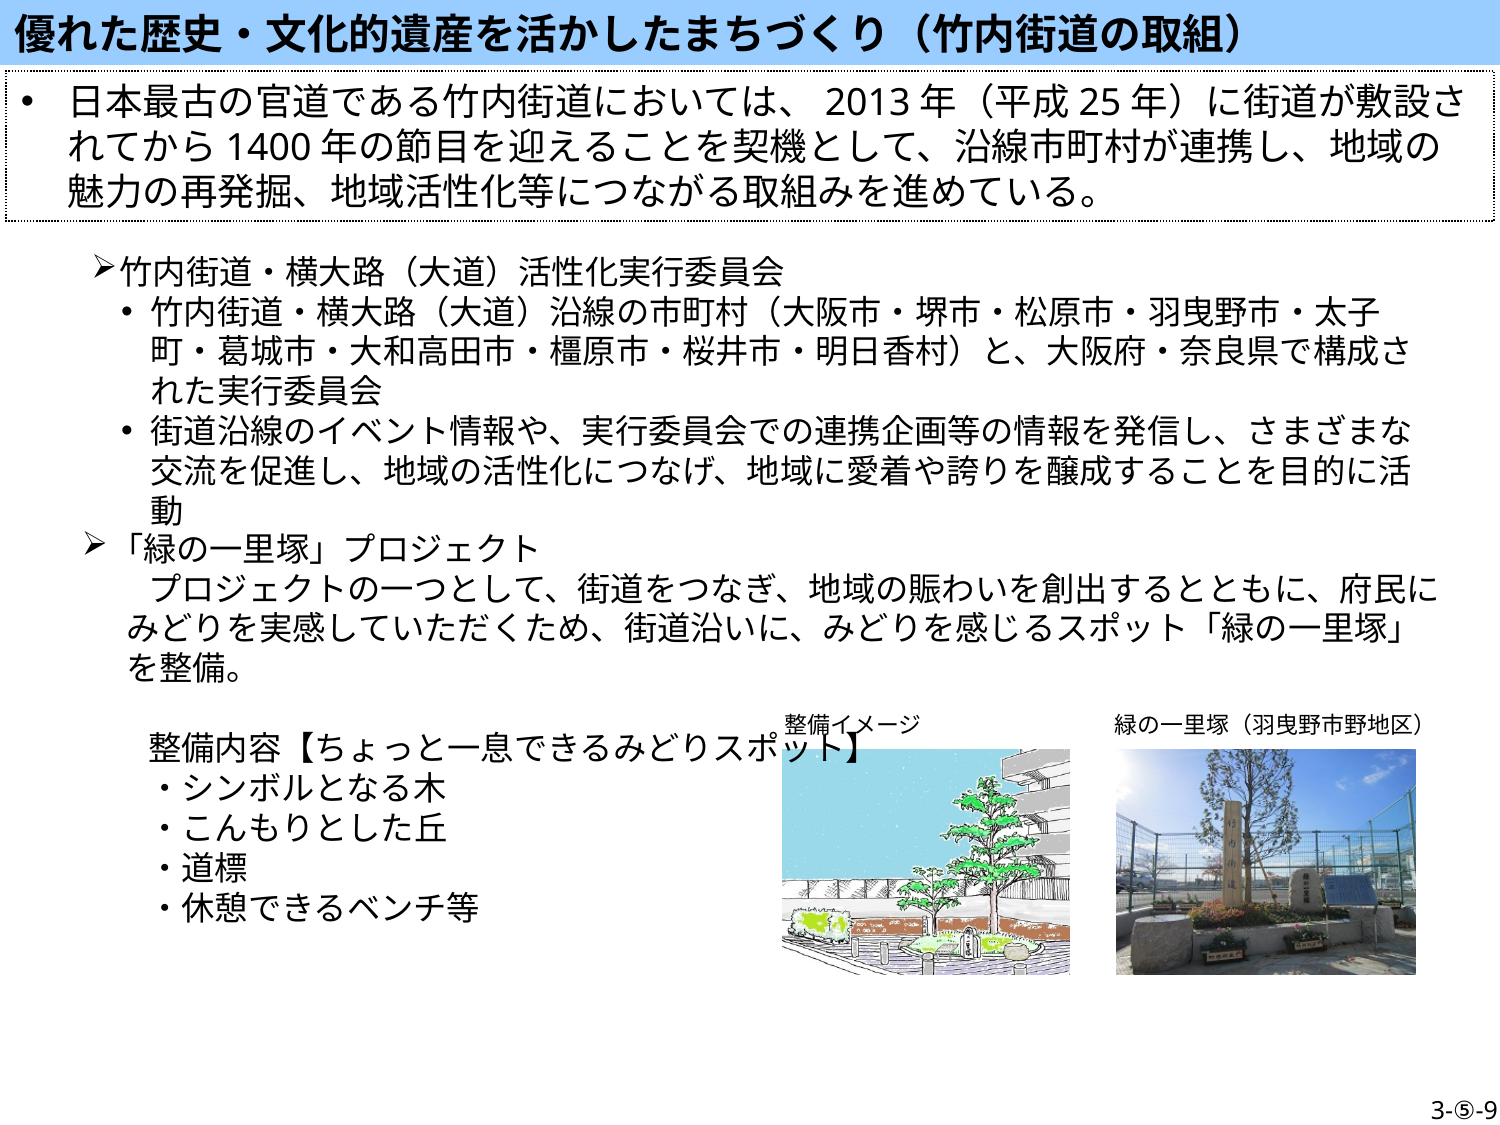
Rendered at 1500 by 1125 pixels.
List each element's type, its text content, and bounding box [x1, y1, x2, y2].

text_box 緑の一里塚（羽曳野市野地区） [1099, 702, 1451, 745]
slide_number 3-⑤-9 [1175, 1081, 1500, 1125]
picture [1115, 749, 1416, 975]
text_box 優れた歴史・文化的遺産を活かしたまちづくり（竹内街道の取組） [0, 0, 1500, 65]
text_box 「緑の一里塚」プロジェクト プロジェクトの一つとして、街道をつなぎ、地域の賑わいを創出するとともに、府民にみどりを実感していただくため、街道沿いに、みどりを感じるスポット「緑の一里塚」を整備。 整備内容【ちょっと一息できるみどりスポット】 ・シンボルとなる木 ・こんもりとした丘 ・道標 ・休憩できるベンチ等 [67, 520, 1463, 935]
text_box 整備イメージ [769, 702, 937, 745]
text_box 日本最古の官道である竹内街道においては、2013年（平成25年）に街道が敷設されてから1400年の節目を迎えることを契機として、沿線市町村が連携し、地域の魅力の再発掘、地域活性化等につながる取組みを進めている。 [5, 70, 1494, 221]
text_box 竹内街道・横大路（大道）活性化実行委員会 竹内街道・横大路（大道）沿線の市町村（大阪市・堺市・松原市・羽曳野市・太子町・葛城市・大和高田市・橿原市・桜井市・明日香村）と、大阪府・奈良県で構成された実行委員会 街道沿線のイベント情報や、実行委員会での連携企画等の情報を発信し、さまざまな交流を促進し、地域の活性化につなげ、地域に愛着や誇りを醸成することを目的に活動 [76, 243, 1440, 538]
picture [782, 749, 1070, 975]
